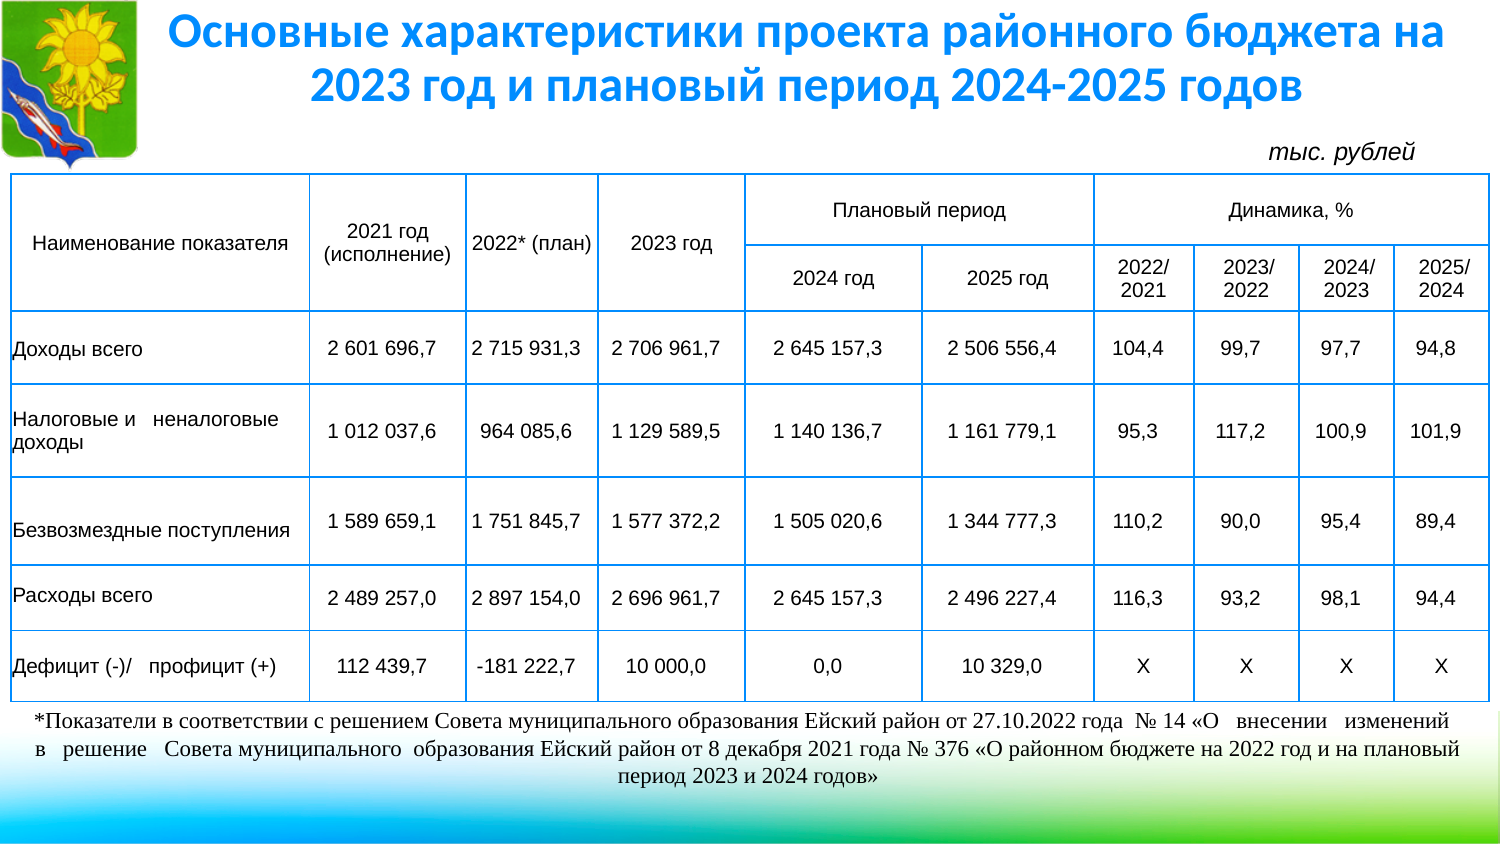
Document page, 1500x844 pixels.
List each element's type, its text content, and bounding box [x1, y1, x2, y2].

text_box *Показатели в соответствии с решением Совета муниципального образования Ейский район от 27.10.2022 года № 14 «О внесении изменений в решение Совета муниципального образования Ейский район от 8 декабря 2021 года № 376 «О районном бюджете на 2022 год и на плановый период 2023 и 2024 годов» [10, 698, 1486, 796]
picture [0, 710, 1500, 844]
table_header 2021 год (исполнение) [310, 175, 465, 310]
table_cell 2 601 696,7 [310, 312, 465, 383]
table_cell 1 344 777,3 [923, 478, 1093, 564]
table_cell 94,8 [1395, 312, 1488, 383]
table_cell 110,2 [1095, 478, 1193, 564]
table_cell Х [1195, 631, 1298, 698]
table_cell 2 696 961,7 [599, 566, 744, 630]
table_cell 95,3 [1095, 385, 1193, 476]
table_cell Расходы всего [12, 566, 309, 630]
table_cell 1 751 845,7 [467, 478, 597, 564]
table_cell 2024 год [746, 246, 921, 310]
table_cell 2 496 227,4 [923, 566, 1093, 630]
table_cell Безвозмездные поступления [12, 478, 309, 564]
table_cell 2025/ 2024 [1395, 246, 1488, 310]
table_cell Х [1300, 631, 1393, 698]
table_header Плановый период [746, 175, 1093, 244]
table_cell 2 645 157,3 [746, 566, 921, 630]
table_cell 1 161 779,1 [923, 385, 1093, 476]
table_cell 104,4 [1095, 312, 1193, 383]
table_header Наименование показателя [12, 175, 309, 310]
table_cell 98,1 [1300, 566, 1393, 630]
table_cell Доходы всего [12, 312, 309, 383]
table_cell 1 589 659,1 [310, 478, 465, 564]
table_cell 0,0 [746, 631, 921, 698]
table_cell 116,3 [1095, 566, 1193, 630]
table_cell 2 715 931,3 [467, 312, 597, 383]
table_cell 1 129 589,5 [599, 385, 744, 476]
table_cell 2 489 257,0 [310, 566, 465, 630]
table_cell 117,2 [1195, 385, 1298, 476]
title Основные характеристики проекта районного бюджета на 2023 год и плановый период 2024-2025 годов [139, 0, 1500, 140]
table_cell 99,7 [1195, 312, 1298, 383]
table_cell 10 000,0 [599, 631, 744, 698]
table_cell Х [1095, 631, 1193, 698]
text_box тыс. рублей [1254, 128, 1431, 174]
picture [0, 0, 139, 174]
table_cell 97,7 [1300, 312, 1393, 383]
table_cell 100,9 [1300, 385, 1393, 476]
table_cell 1 577 372,2 [599, 478, 744, 564]
table_cell 90,0 [1195, 478, 1298, 564]
table_cell 1 140 136,7 [746, 385, 921, 476]
table_cell 2 506 556,4 [923, 312, 1093, 383]
table_cell 93,2 [1195, 566, 1298, 630]
table_cell 112 439,7 [310, 631, 465, 698]
table_cell 2023/ 2022 [1195, 246, 1298, 310]
table_cell 1 012 037,6 [310, 385, 465, 476]
table_cell 101,9 [1395, 385, 1488, 476]
table_header 2023 год [599, 175, 744, 310]
table_header 2022* (план) [467, 175, 597, 310]
table_cell 2024/ 2023 [1300, 246, 1393, 310]
table_header Динамика, % [1095, 175, 1488, 244]
table_cell 10 329,0 [923, 631, 1093, 698]
table_cell 89,4 [1395, 478, 1488, 564]
table_cell Налоговые и неналоговые доходы [12, 385, 309, 476]
table_cell 2 706 961,7 [599, 312, 744, 383]
table_cell Дефицит (-)/ профицит (+) [12, 631, 309, 698]
table_cell 2 897 154,0 [467, 566, 597, 630]
table_cell 964 085,6 [467, 385, 597, 476]
table_cell 2022/ 2021 [1095, 246, 1193, 310]
table_cell 95,4 [1300, 478, 1393, 564]
table_cell 94,4 [1395, 566, 1488, 630]
table_cell -181 222,7 [467, 631, 597, 698]
table_cell 2025 год [923, 246, 1093, 310]
table_cell 2 645 157,3 [746, 312, 921, 383]
table_cell Х [1395, 631, 1488, 701]
table_cell 1 505 020,6 [746, 478, 921, 564]
